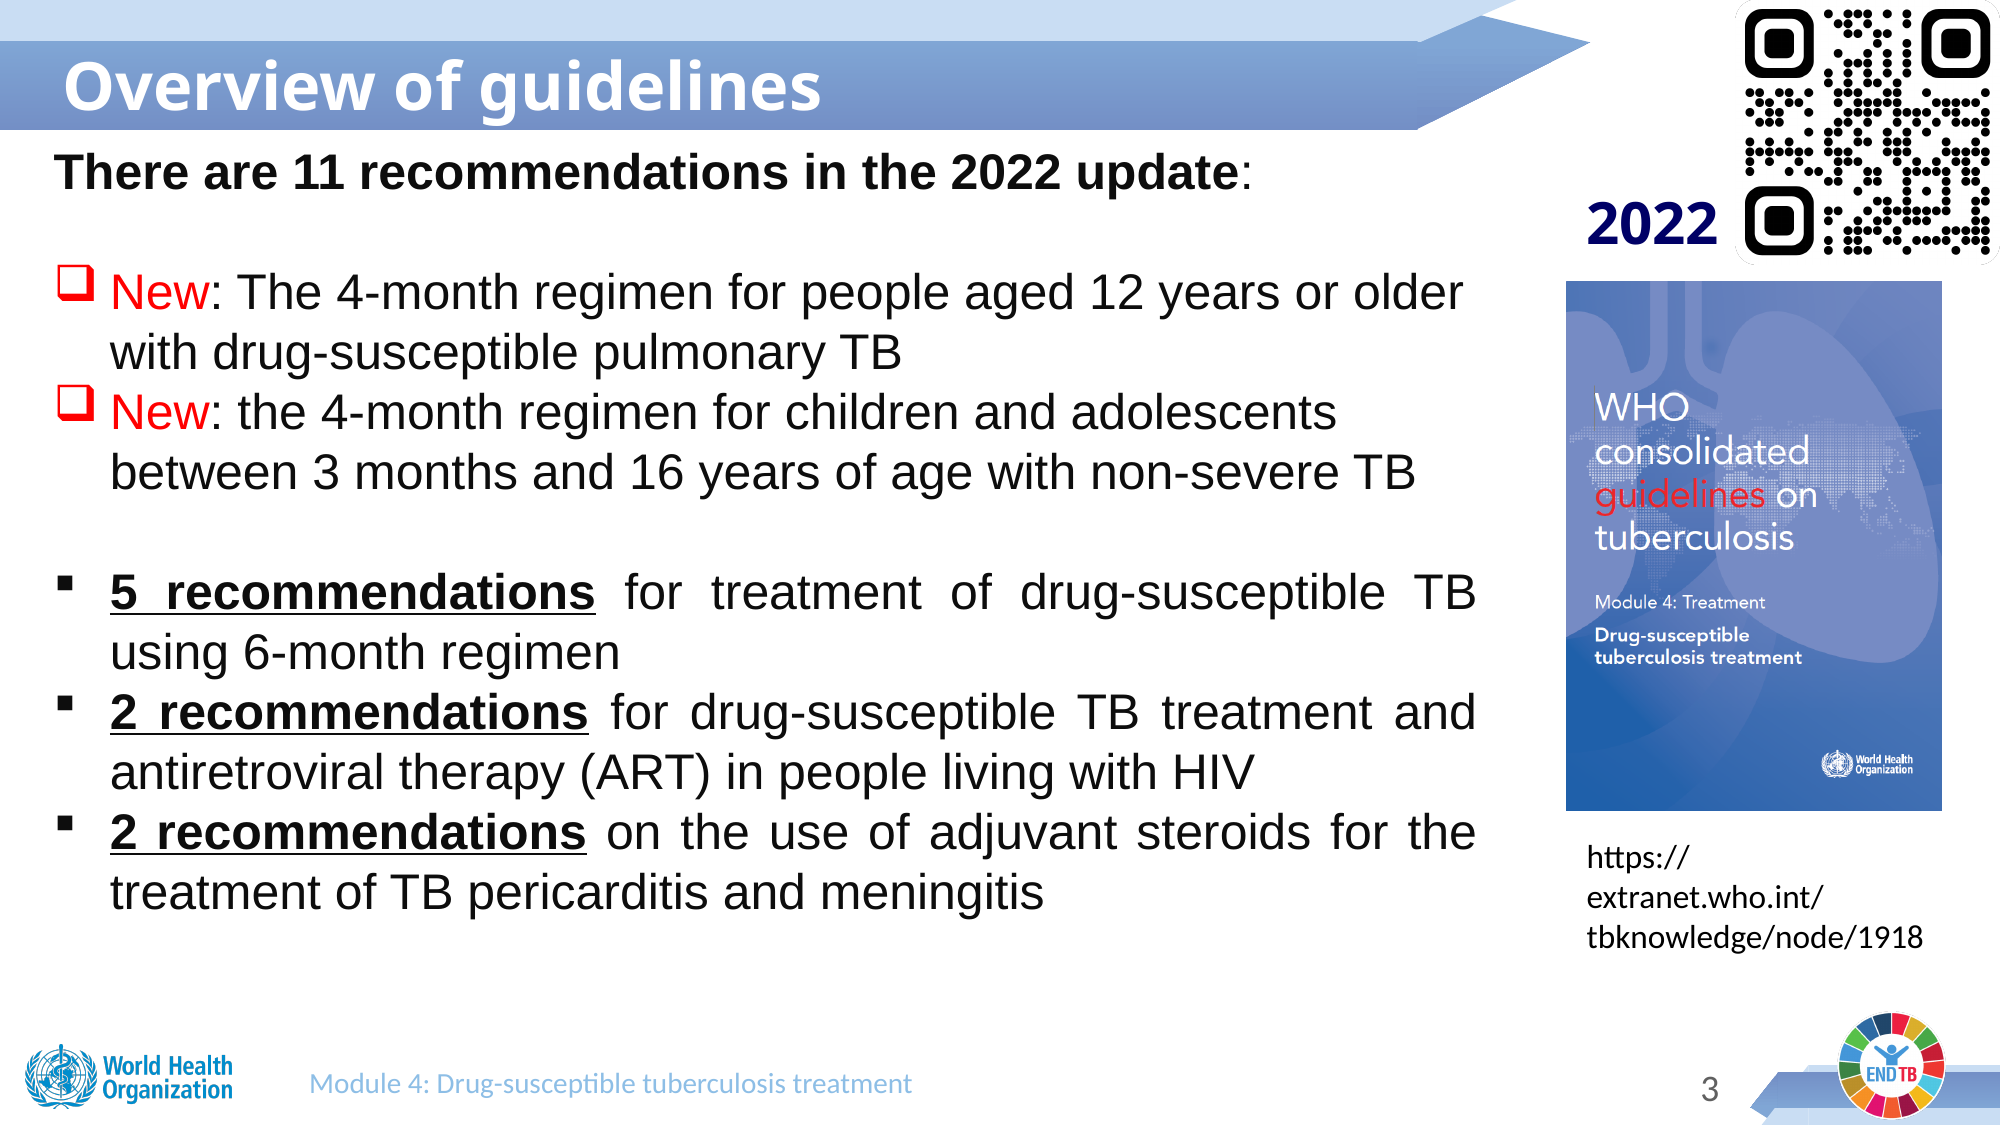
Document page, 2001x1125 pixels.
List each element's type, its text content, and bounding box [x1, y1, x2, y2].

text_box Overview of guidelines [47, 16, 1251, 132]
picture [1735, 0, 2000, 265]
slide_number 2 [1519, 1056, 1735, 1117]
footer Module 4: Drug-susceptible tuberculosis treatment [294, 1056, 1498, 1117]
picture [1837, 1011, 1946, 1120]
picture [25, 1044, 232, 1109]
text_box There are 11 recommendations in the 2022 update: New: The 4-month regimen for people aged 12 years or older with drug-susceptible pulmonary TB New: the 4-month regimen for children and adolescents between 3 months and 16 years of age with non-severe TB 5 recommendations for treatment of drug-susceptible TB using 6-month regimen 2 recommendations for drug-susceptible TB treatment and antiretroviral therapy (ART) in people living with HIV 2 recommendations on the use of adjuvant steroids for the treatment of TB pericarditis and meningitis [38, 132, 1493, 988]
picture [25, 1084, 54, 1109]
text_box 2022 [1571, 178, 1729, 264]
text_box https://extranet.who.int/tbknowledge/node/1918 [1571, 828, 1947, 963]
picture [1566, 281, 1942, 812]
